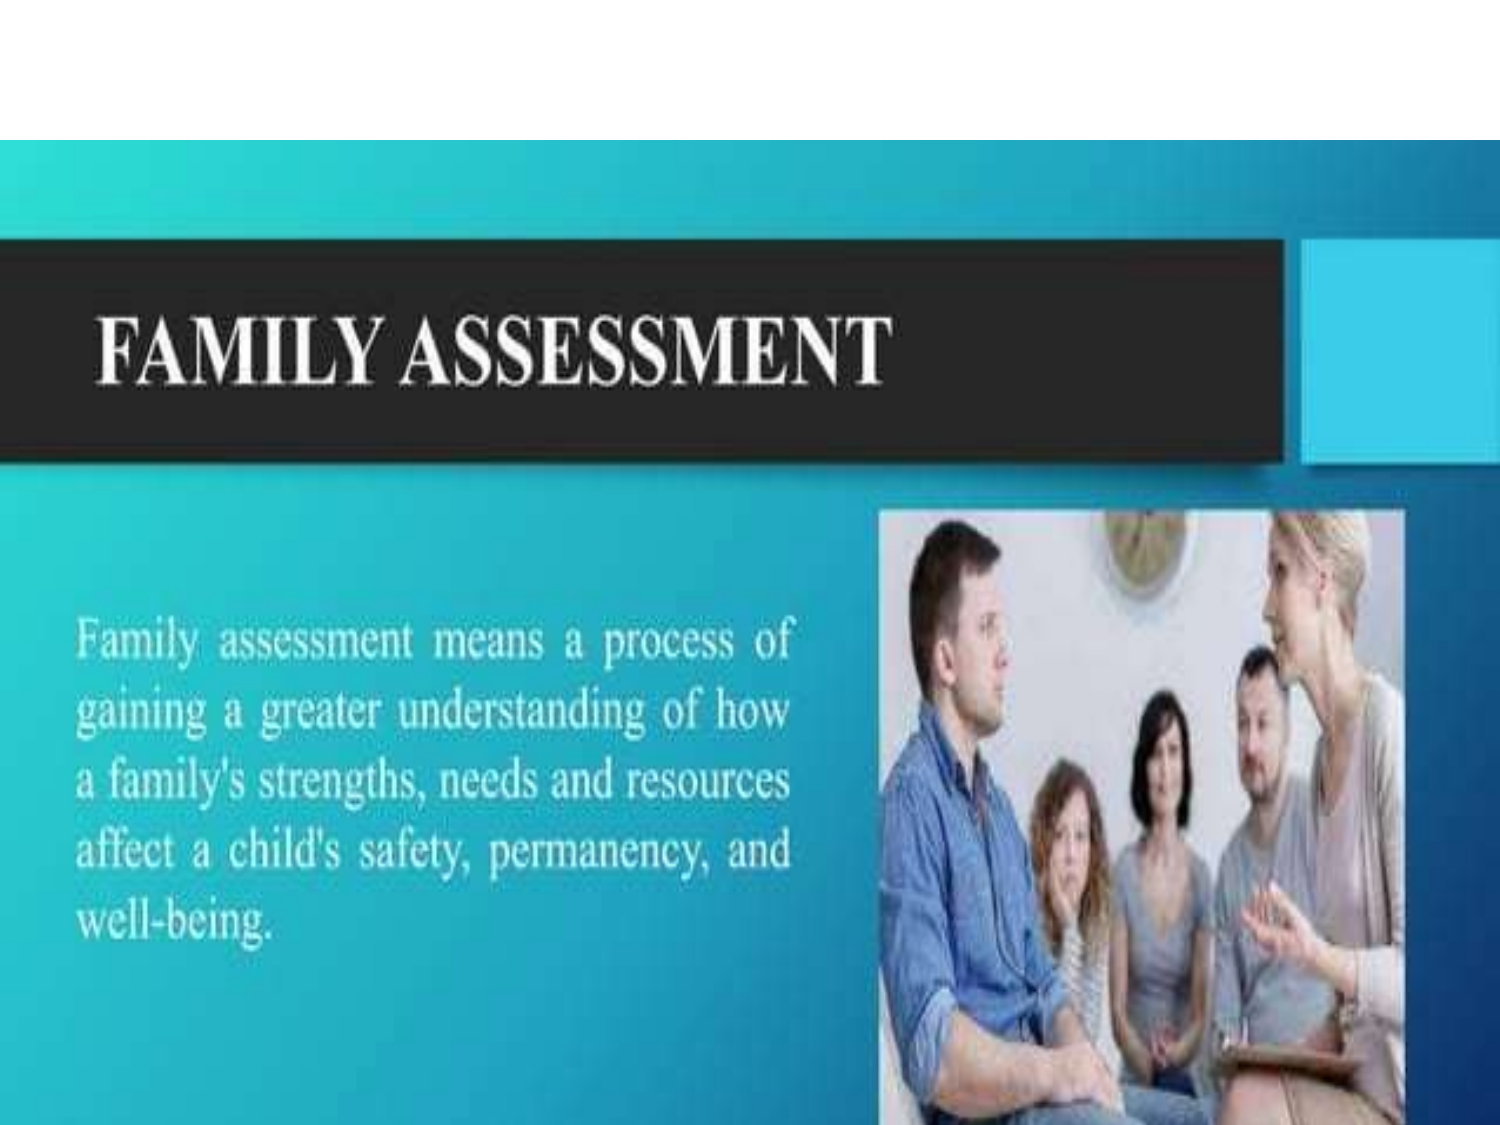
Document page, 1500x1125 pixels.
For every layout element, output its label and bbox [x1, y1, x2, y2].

picture [0, 139, 1500, 1125]
